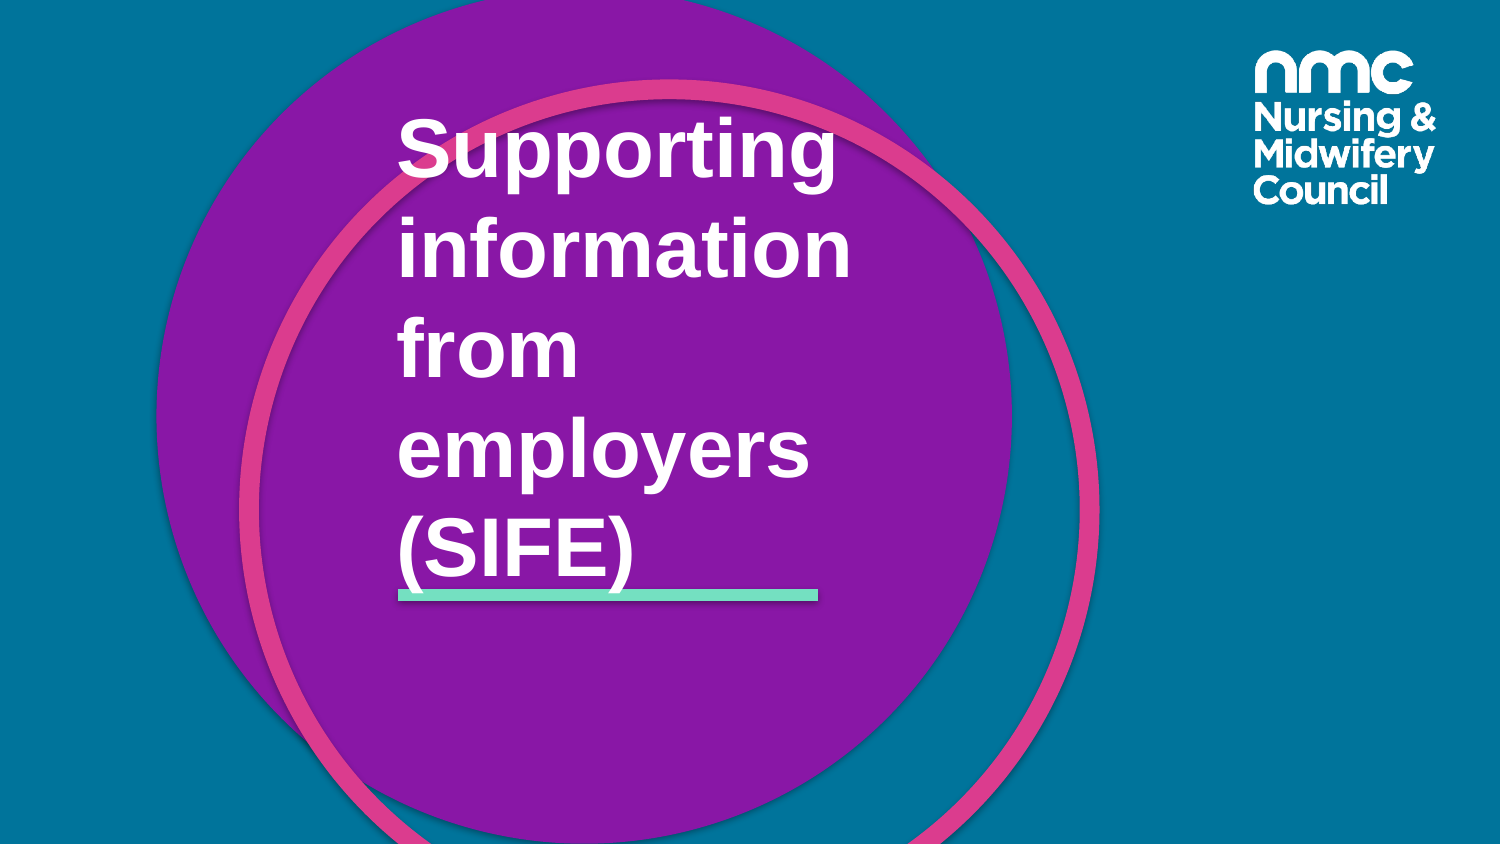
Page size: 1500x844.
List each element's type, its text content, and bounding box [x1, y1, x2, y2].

picture [1299, 51, 1412, 94]
picture [1350, 183, 1369, 204]
picture [1362, 139, 1374, 167]
picture [1256, 51, 1296, 93]
picture [1256, 140, 1282, 167]
picture [1286, 147, 1291, 167]
picture [1353, 147, 1358, 167]
picture [1375, 146, 1395, 167]
picture [1295, 139, 1317, 167]
picture [1306, 183, 1325, 204]
picture [1412, 103, 1434, 131]
picture [1372, 183, 1377, 204]
picture [1280, 183, 1303, 204]
picture [1309, 109, 1321, 130]
picture [1399, 146, 1411, 167]
picture [1355, 108, 1374, 130]
picture [1320, 147, 1349, 167]
picture [1329, 183, 1347, 204]
title Supporting information from employers (SIFE) [381, 86, 989, 581]
picture [1325, 108, 1341, 131]
picture [1414, 147, 1433, 173]
picture [1381, 175, 1386, 204]
picture [1256, 102, 1281, 130]
picture [1285, 109, 1304, 131]
picture [1254, 176, 1278, 204]
picture [1377, 108, 1399, 137]
picture [1344, 109, 1350, 130]
